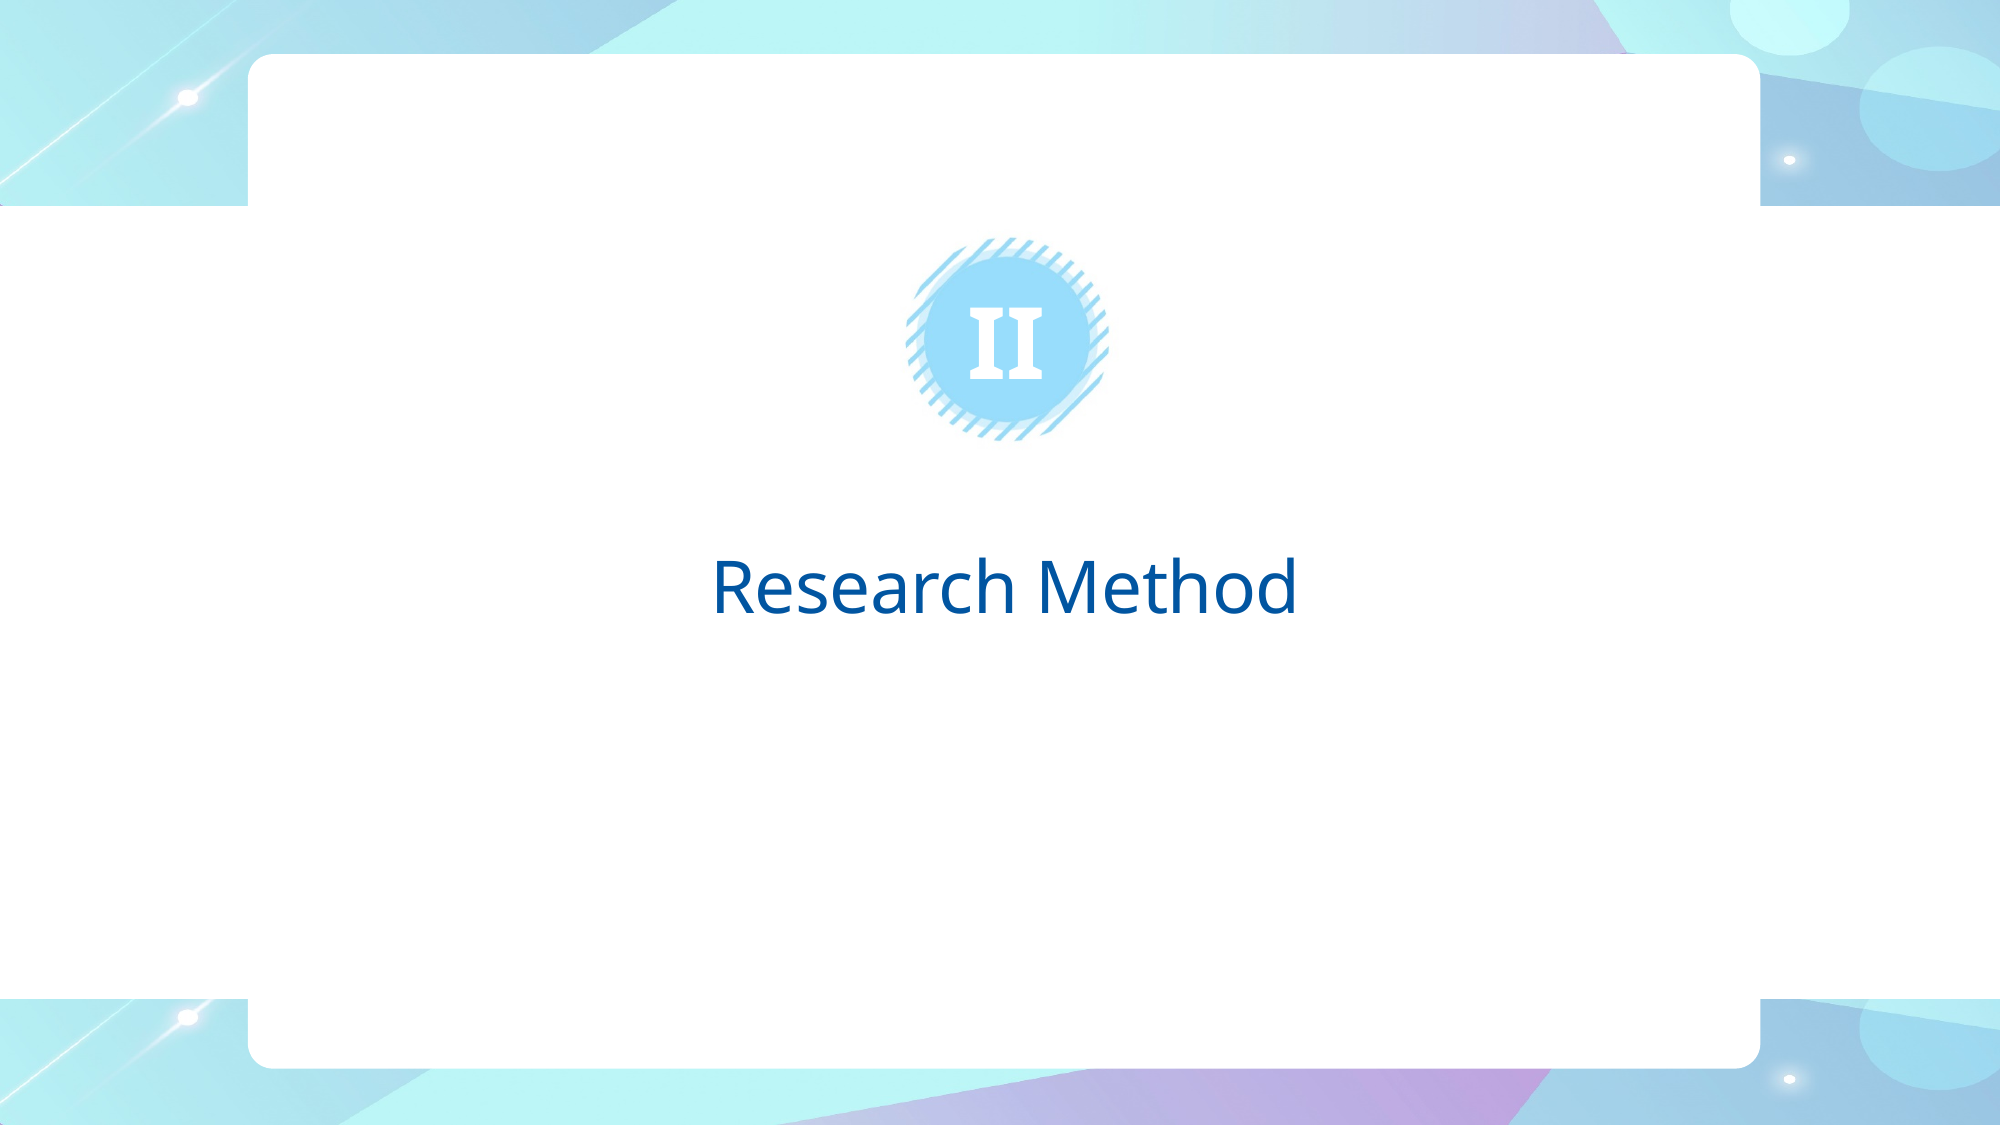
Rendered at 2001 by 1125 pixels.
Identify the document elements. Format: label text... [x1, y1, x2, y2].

picture [893, 229, 1119, 457]
text_box Research Method [343, 524, 1667, 636]
text_box [246, 206, 1762, 999]
picture [0, 0, 2000, 206]
picture [0, 999, 2000, 1125]
